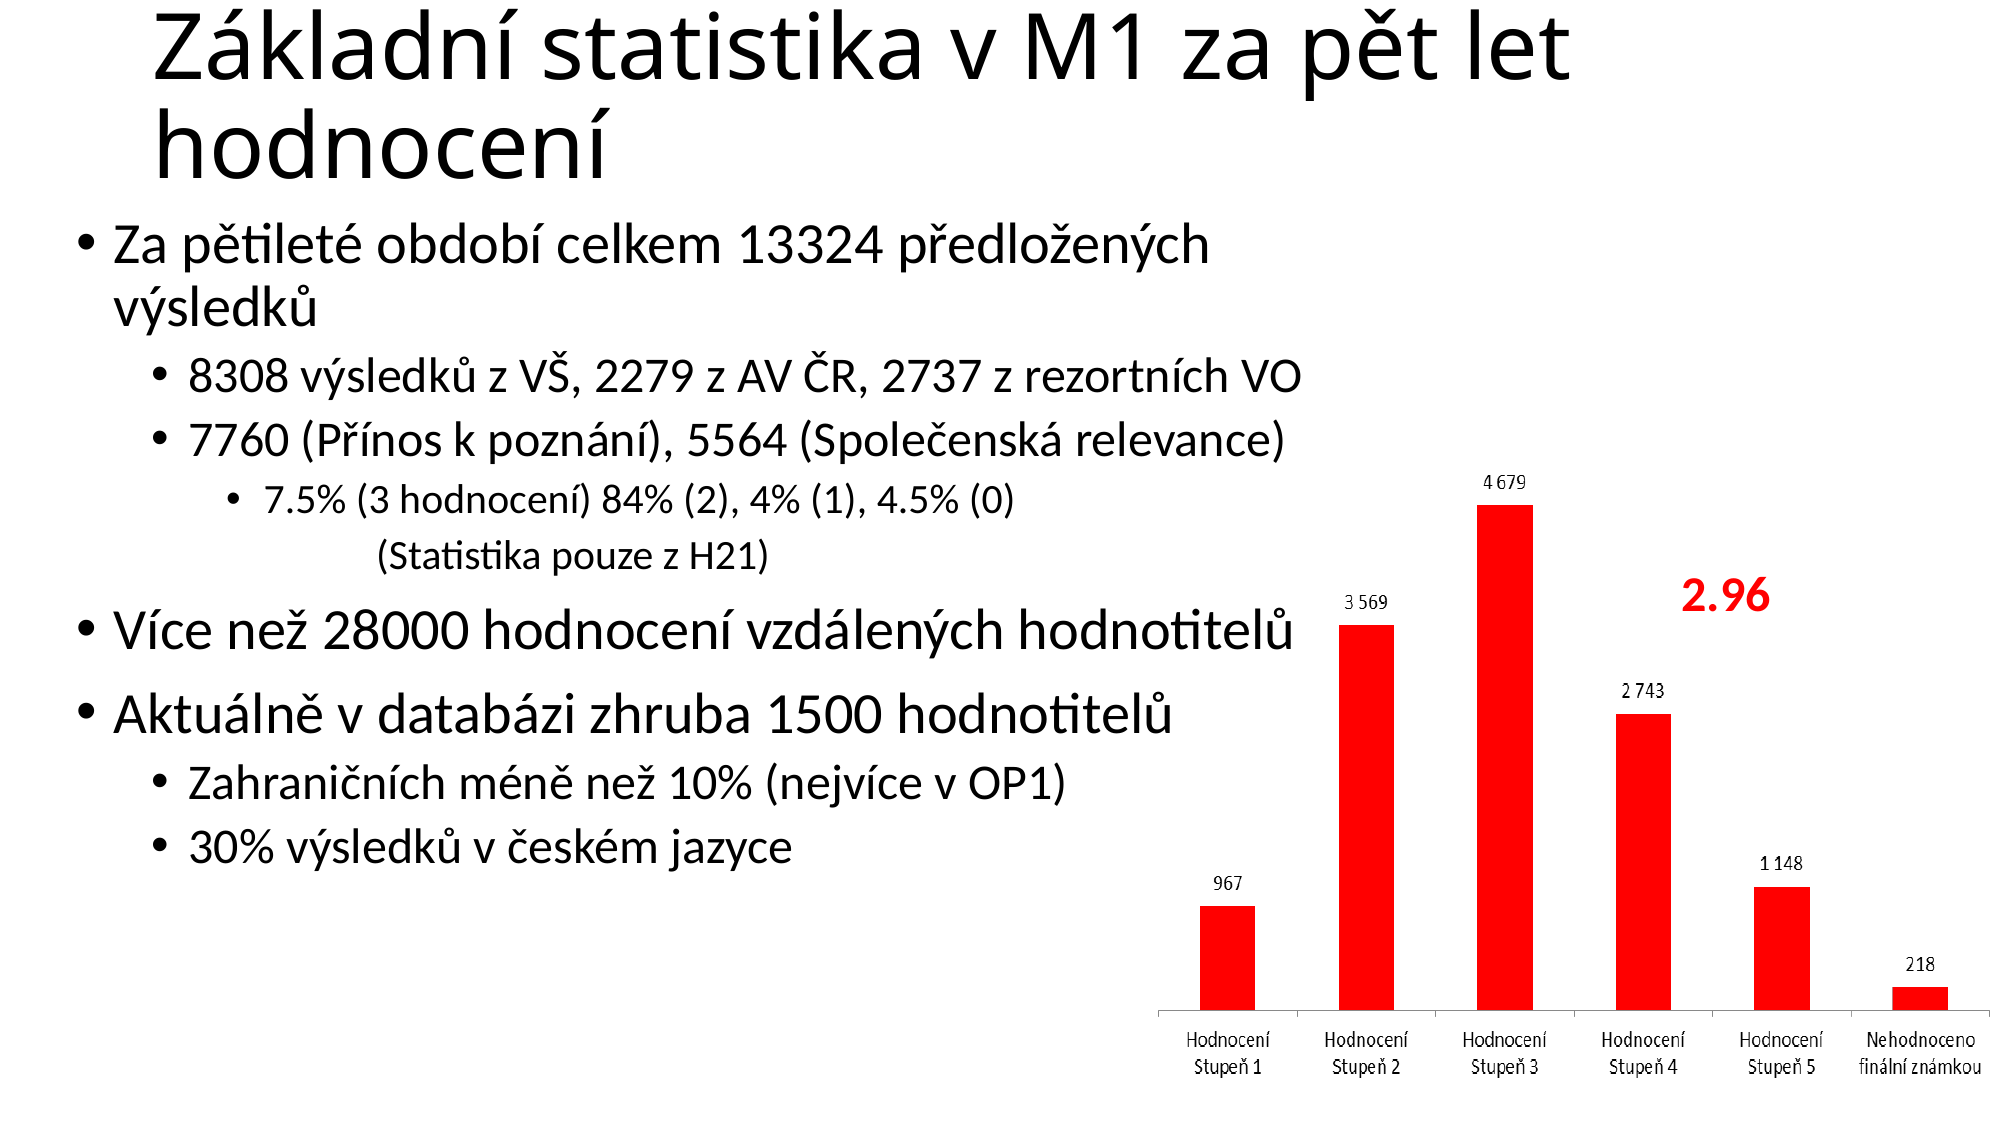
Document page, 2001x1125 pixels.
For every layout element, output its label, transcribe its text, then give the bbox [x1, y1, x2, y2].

title Základní statistika v M1 za pět let hodnocení [137, 25, 1863, 174]
picture [1146, 457, 2001, 1100]
list Za pětileté období celkem 13324 předložených výsledků 8308 výsledků z VŠ, 2279 z AV ČR, 2737 z rezortních VO 7760 (Přínos k poznání), 5564 (Společenská relevance) 7.5% (3 hodnocení) 84% (2), 4% (1), 4.5% (0) (Statistika pouze z H21) Více než 28000 hodnocení vzdálených hodnotitelů Aktuálně v databázi zhruba 1500 hodnotitelů Zahraničních méně než 10% (nejvíce v OP1) 30% výsledků v českém jazyce [61, 205, 1378, 1021]
